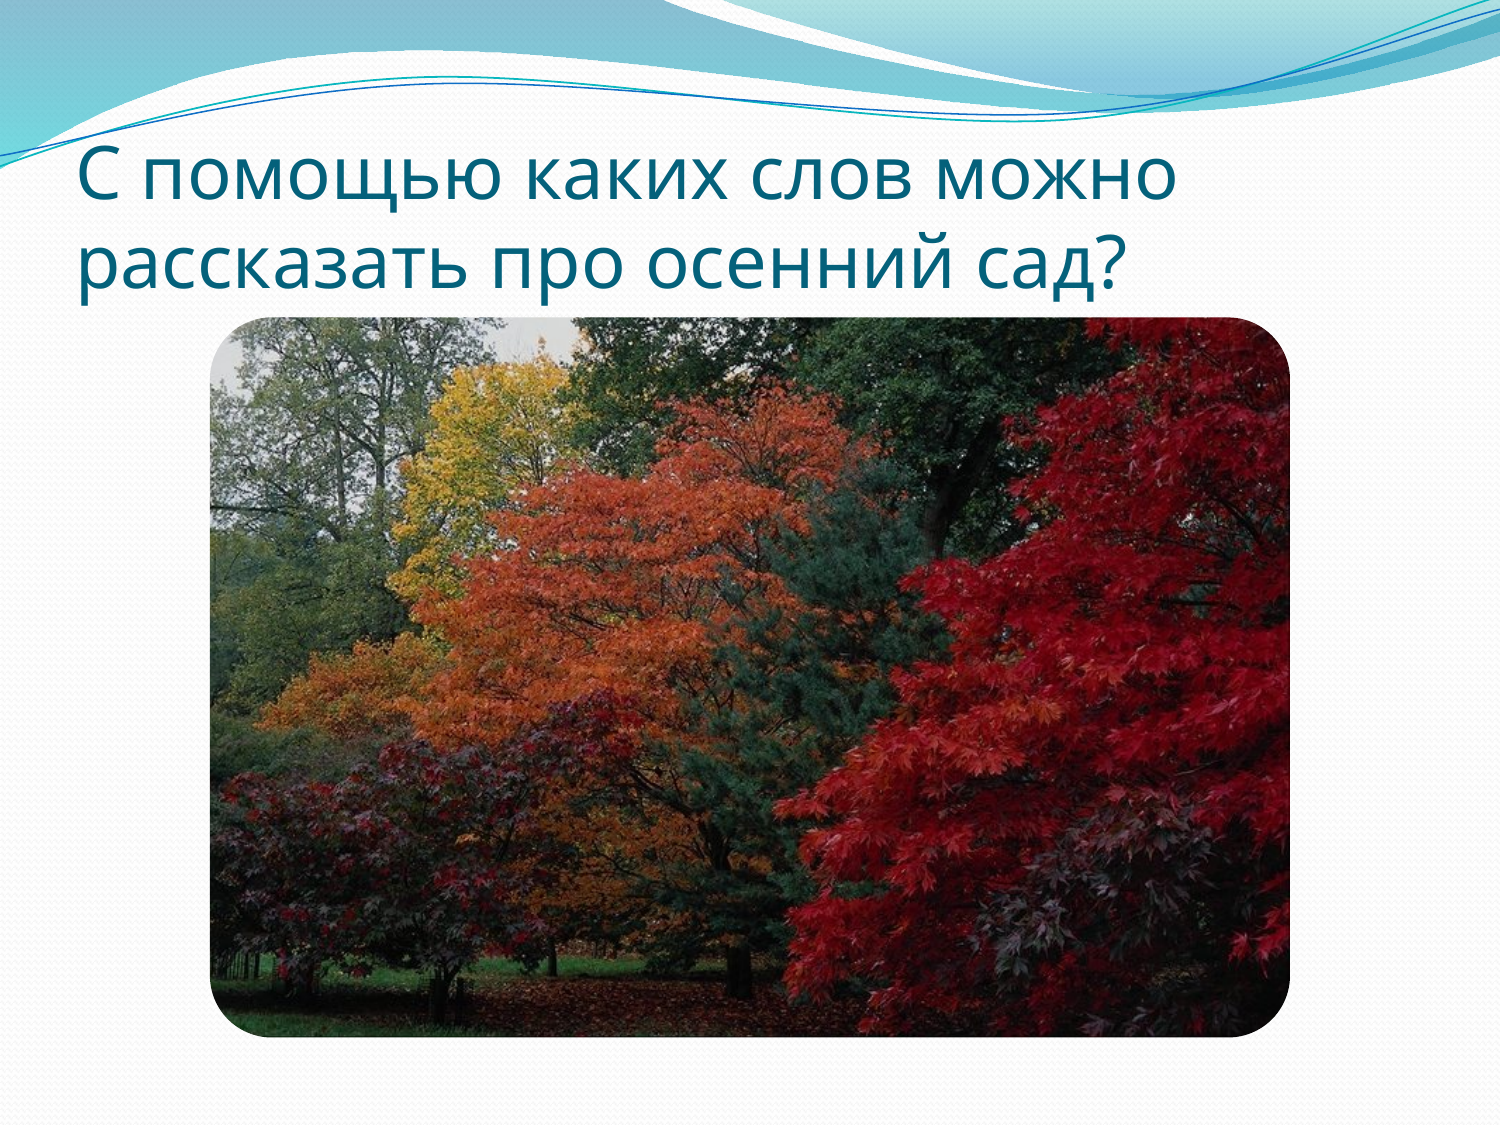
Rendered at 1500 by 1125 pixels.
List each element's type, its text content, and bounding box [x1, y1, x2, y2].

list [209, 317, 1291, 1038]
title С помощью каких слов можно рассказать про осенний сад? [75, 115, 1425, 303]
